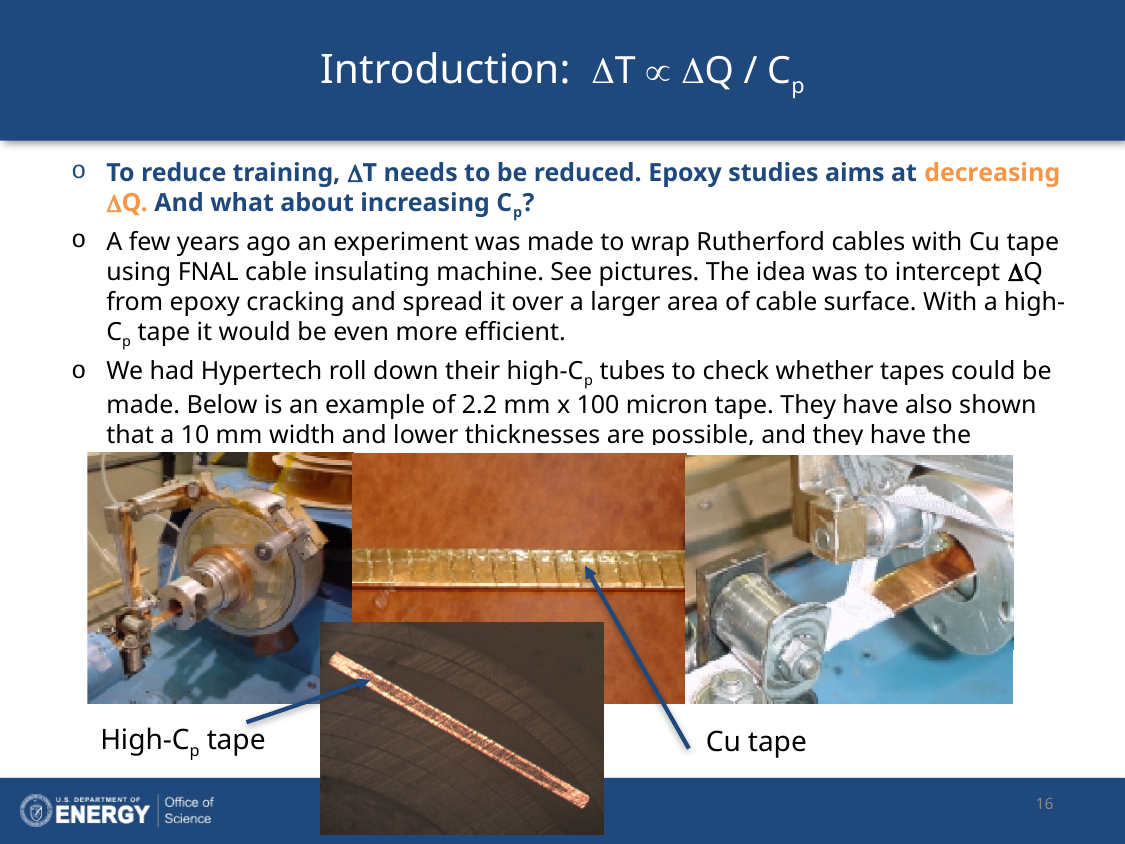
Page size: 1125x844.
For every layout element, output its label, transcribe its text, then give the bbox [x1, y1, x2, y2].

text_box High-Cp tape [52, 714, 288, 768]
list To reduce training, T needs to be reduced. Epoxy studies aims at decreasing Q. And what about increasing Cp? A few years ago an experiment was made to wrap Rutherford cables with Cu tape using FNAL cable insulating machine. See pictures. The idea was to intercept Q from epoxy cracking and spread it over a larger area of cable surface. With a high-Cp tape it would be even more efficient. We had Hypertech roll down their high-Cp tubes to check whether tapes could be made. Below is an example of 2.2 mm x 100 micron tape. They have also shown that a 10 mm width and lower thicknesses are possible, and they have the capability to produce km lengths. [0, 149, 1101, 706]
slide_number 16 [1005, 782, 1069, 827]
text_box Cu tape [691, 719, 880, 765]
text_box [584, 565, 690, 749]
title Introduction: T  Q / Cp [0, 0, 1125, 141]
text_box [246, 679, 371, 723]
picture [20, 794, 214, 827]
picture [87, 444, 1017, 836]
